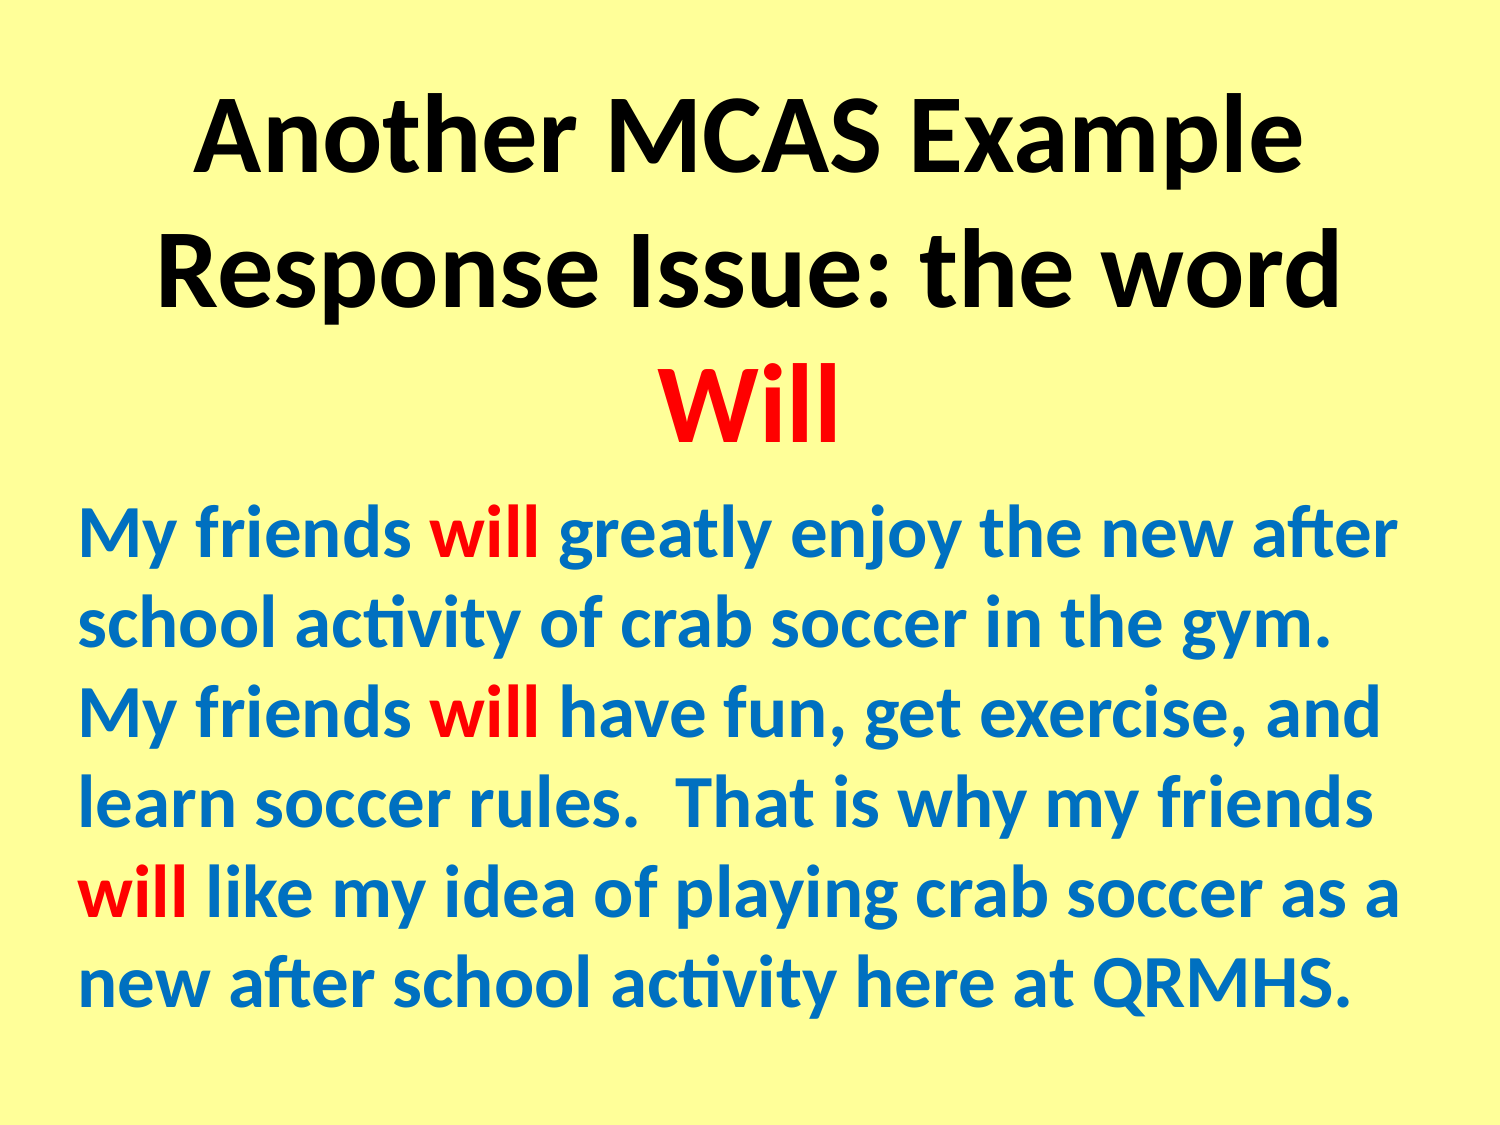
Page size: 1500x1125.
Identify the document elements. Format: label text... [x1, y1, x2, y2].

title Another MCAS Example Response Issue: the word Will [62, 137, 1438, 388]
subtitle My friends will greatly enjoy the new after school activity of crab soccer in the gym. My friends will have fun, get exercise, and learn soccer rules. That is why my friends will like my idea of playing crab soccer as a new after school activity here at QRMHS. [62, 474, 1425, 1063]
